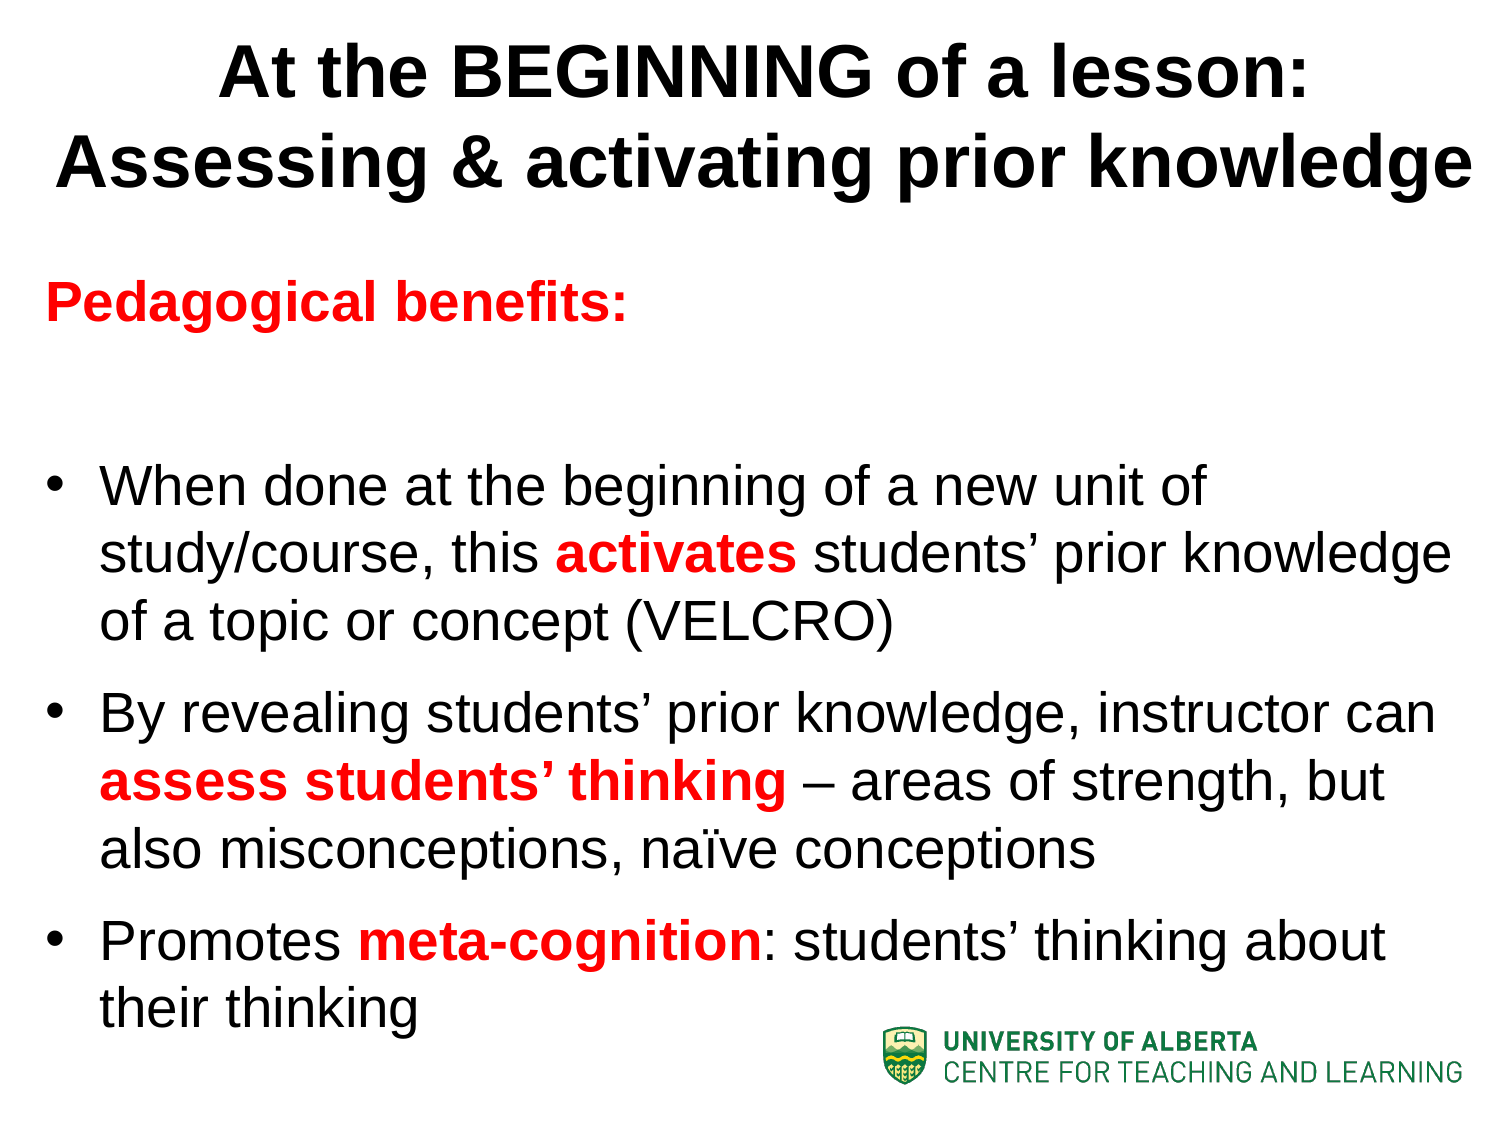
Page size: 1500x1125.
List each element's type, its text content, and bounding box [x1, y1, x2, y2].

picture [839, 987, 1500, 1125]
text_box Pedagogical benefits: When done at the beginning of a new unit of study/course, this activates students’ prior knowledge of a topic or concept (VELCRO) By revealing students’ prior knowledge, instructor can assess students’ thinking – areas of strength, but also misconceptions, naïve conceptions Promotes meta-cognition: students’ thinking about their thinking [30, 249, 1470, 1061]
title At the BEGINNING of a lesson: Assessing & activating prior knowledge [30, 7, 1500, 212]
